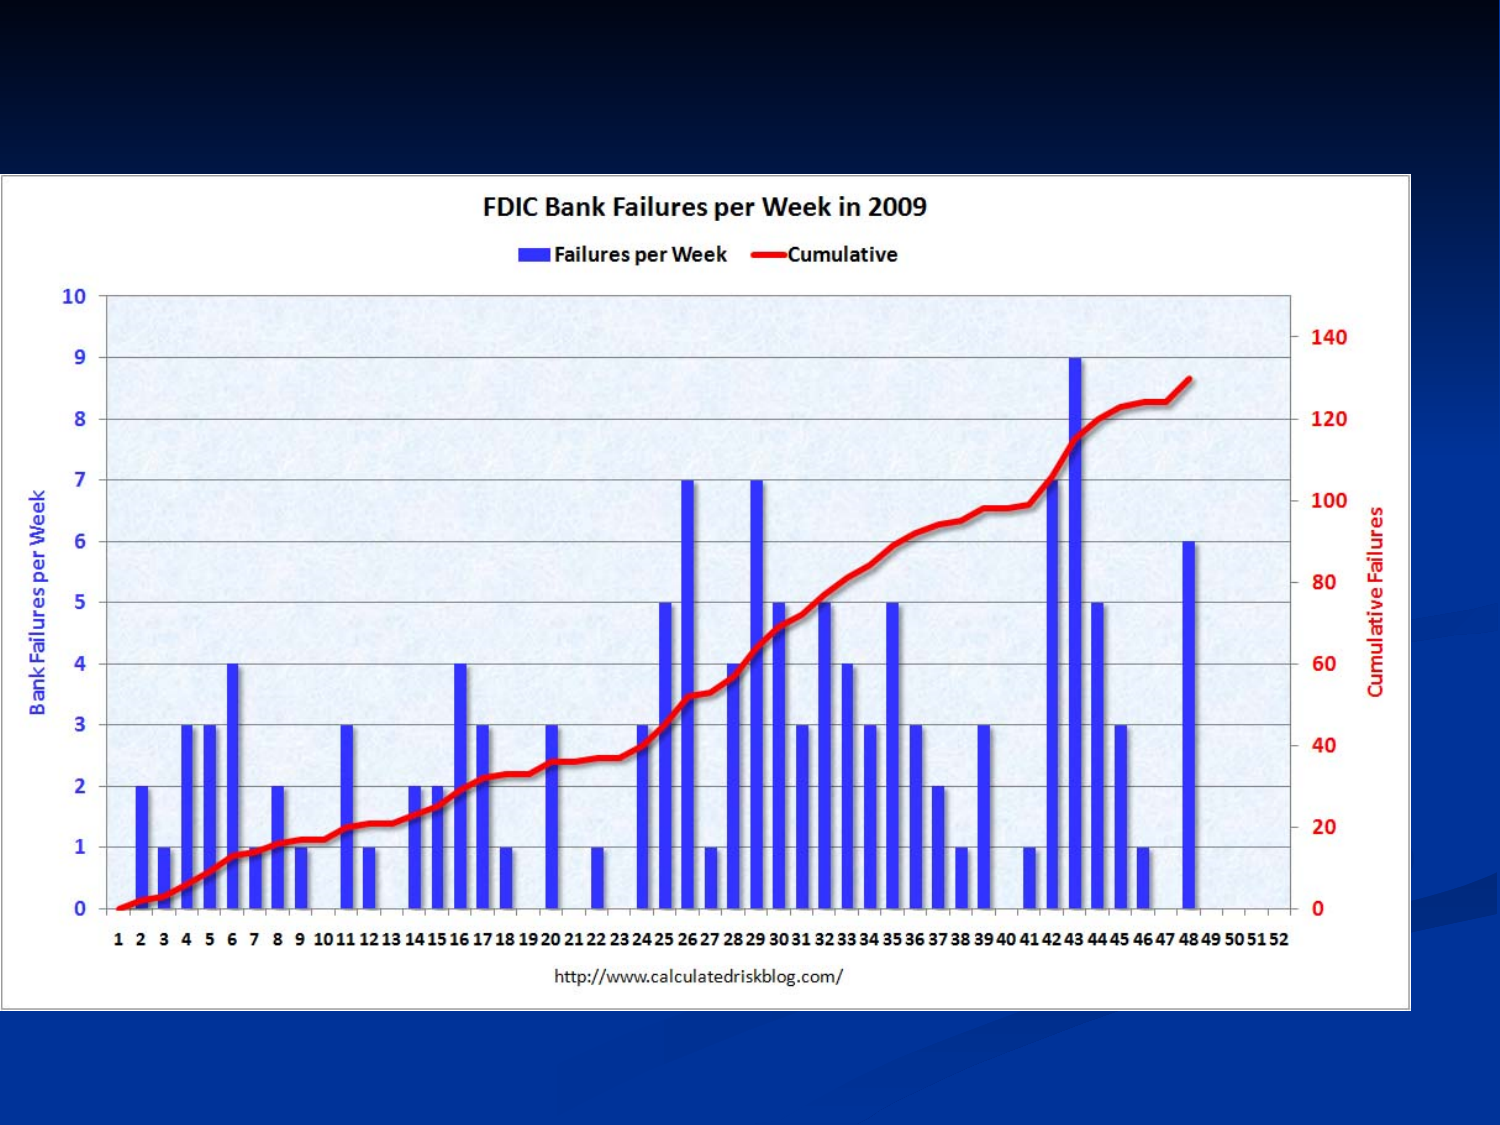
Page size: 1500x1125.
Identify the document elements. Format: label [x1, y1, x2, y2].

picture [0, 174, 1412, 1011]
